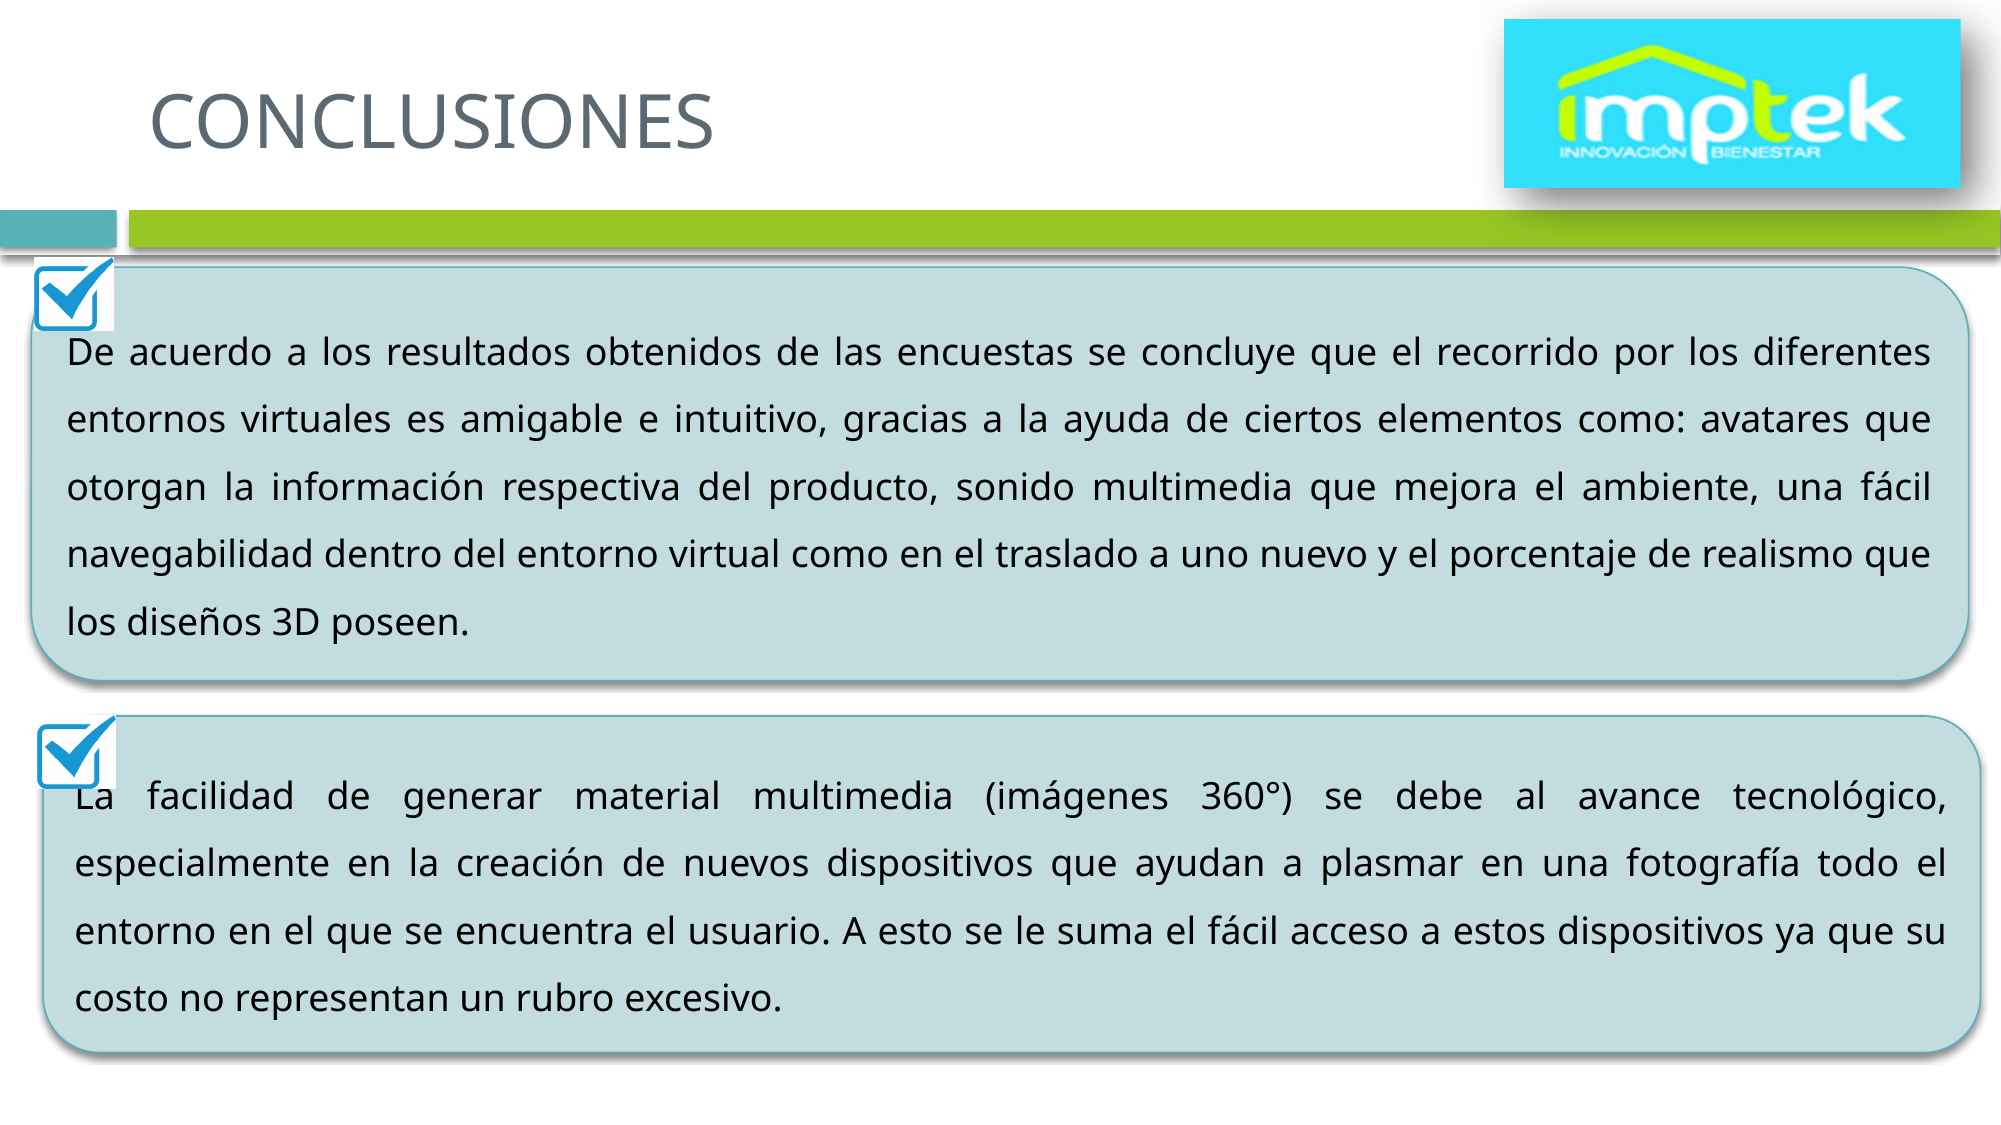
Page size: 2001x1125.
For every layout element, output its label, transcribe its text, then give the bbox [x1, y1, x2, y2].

picture [34, 257, 114, 331]
title CONCLUSIONES [133, 37, 1918, 200]
text_box De acuerdo a los resultados obtenidos de las encuestas se concluye que el recorrido por los diferentes entornos virtuales es amigable e intuitivo, gracias a la ayuda de ciertos elementos como: avatares que otorgan la información respectiva del producto, sonido multimedia que mejora el ambiente, una fácil navegabilidad dentro del entorno virtual como en el traslado a uno nuevo y el porcentaje de realismo que los diseños 3D poseen. [30, 266, 1970, 682]
picture [1504, 19, 1961, 188]
text_box La facilidad de generar material multimedia (imágenes 360°) se debe al avance tecnológico, especialmente en la creación de nuevos dispositivos que ayudan a plasmar en una fotografía todo el entorno en el que se encuentra el usuario. A esto se le suma el fácil acceso a estos dispositivos ya que su costo no representan un rubro excesivo. [42, 715, 1982, 1054]
picture [36, 715, 116, 790]
